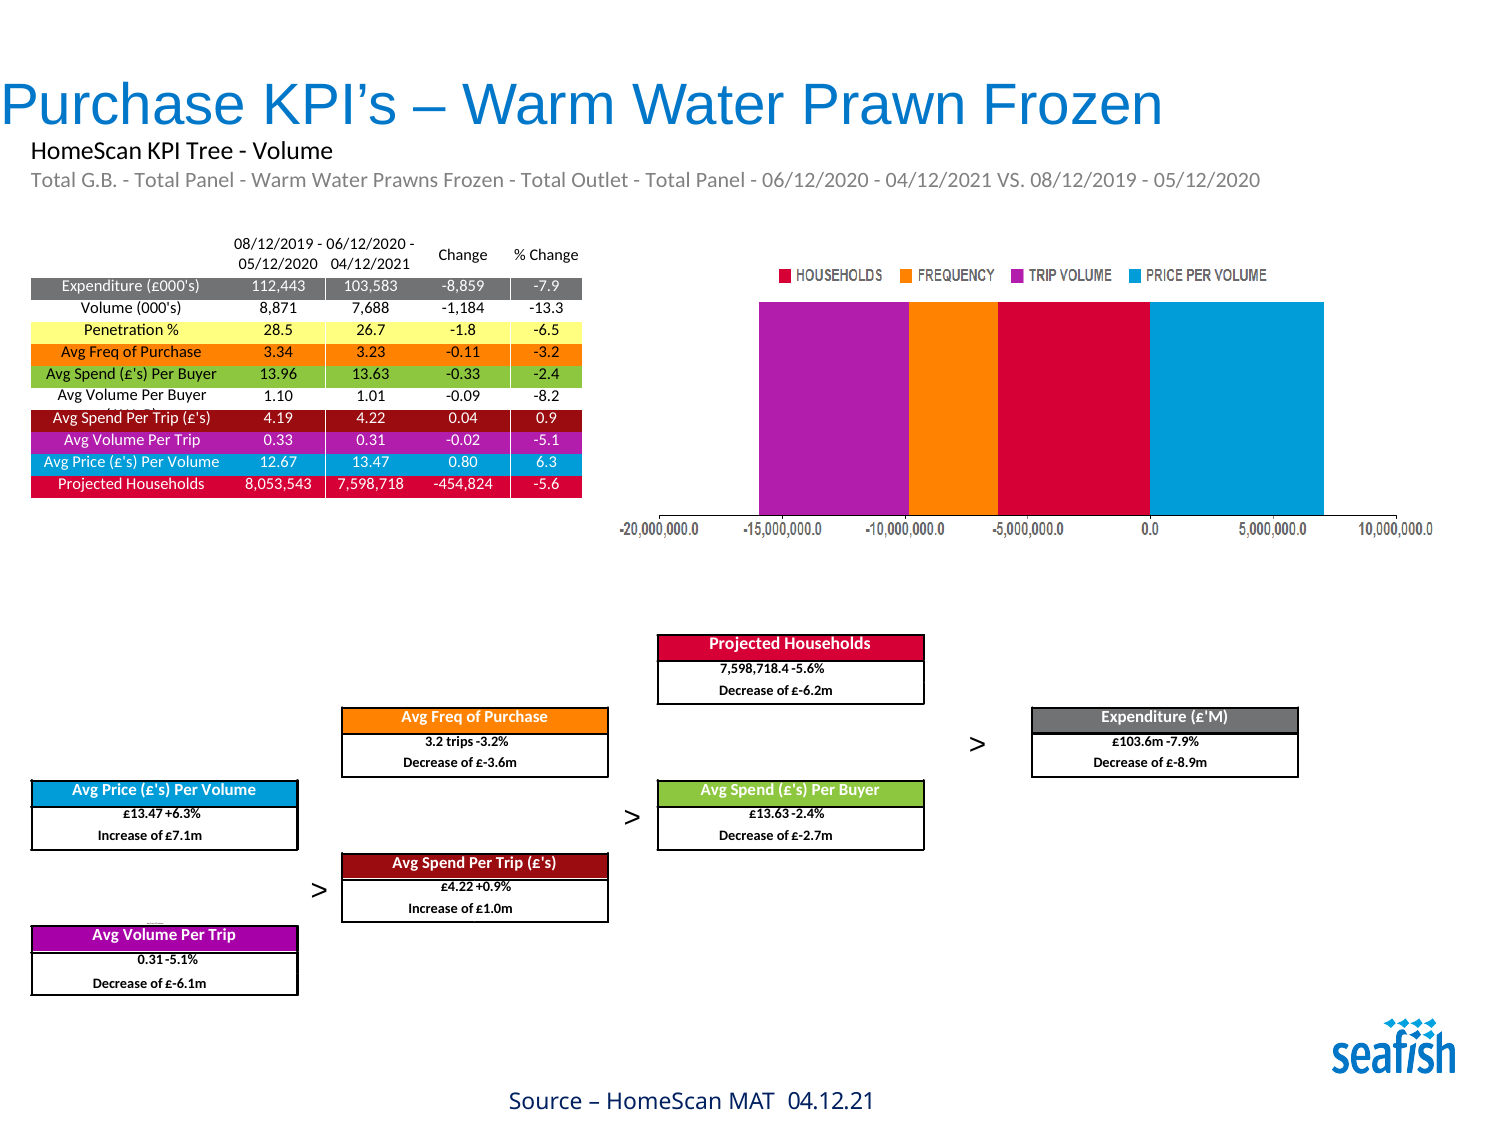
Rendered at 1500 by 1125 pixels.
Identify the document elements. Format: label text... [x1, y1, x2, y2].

picture [1332, 1018, 1455, 1074]
text_box Source – HomeScan MAT [349, 1073, 799, 1123]
picture [782, 1082, 1048, 1119]
text_box Purchase KPI’s – Warm Water Prawn Frozen [0, 65, 1500, 109]
picture [1407, 1018, 1417, 1022]
picture [0, 109, 1500, 1012]
